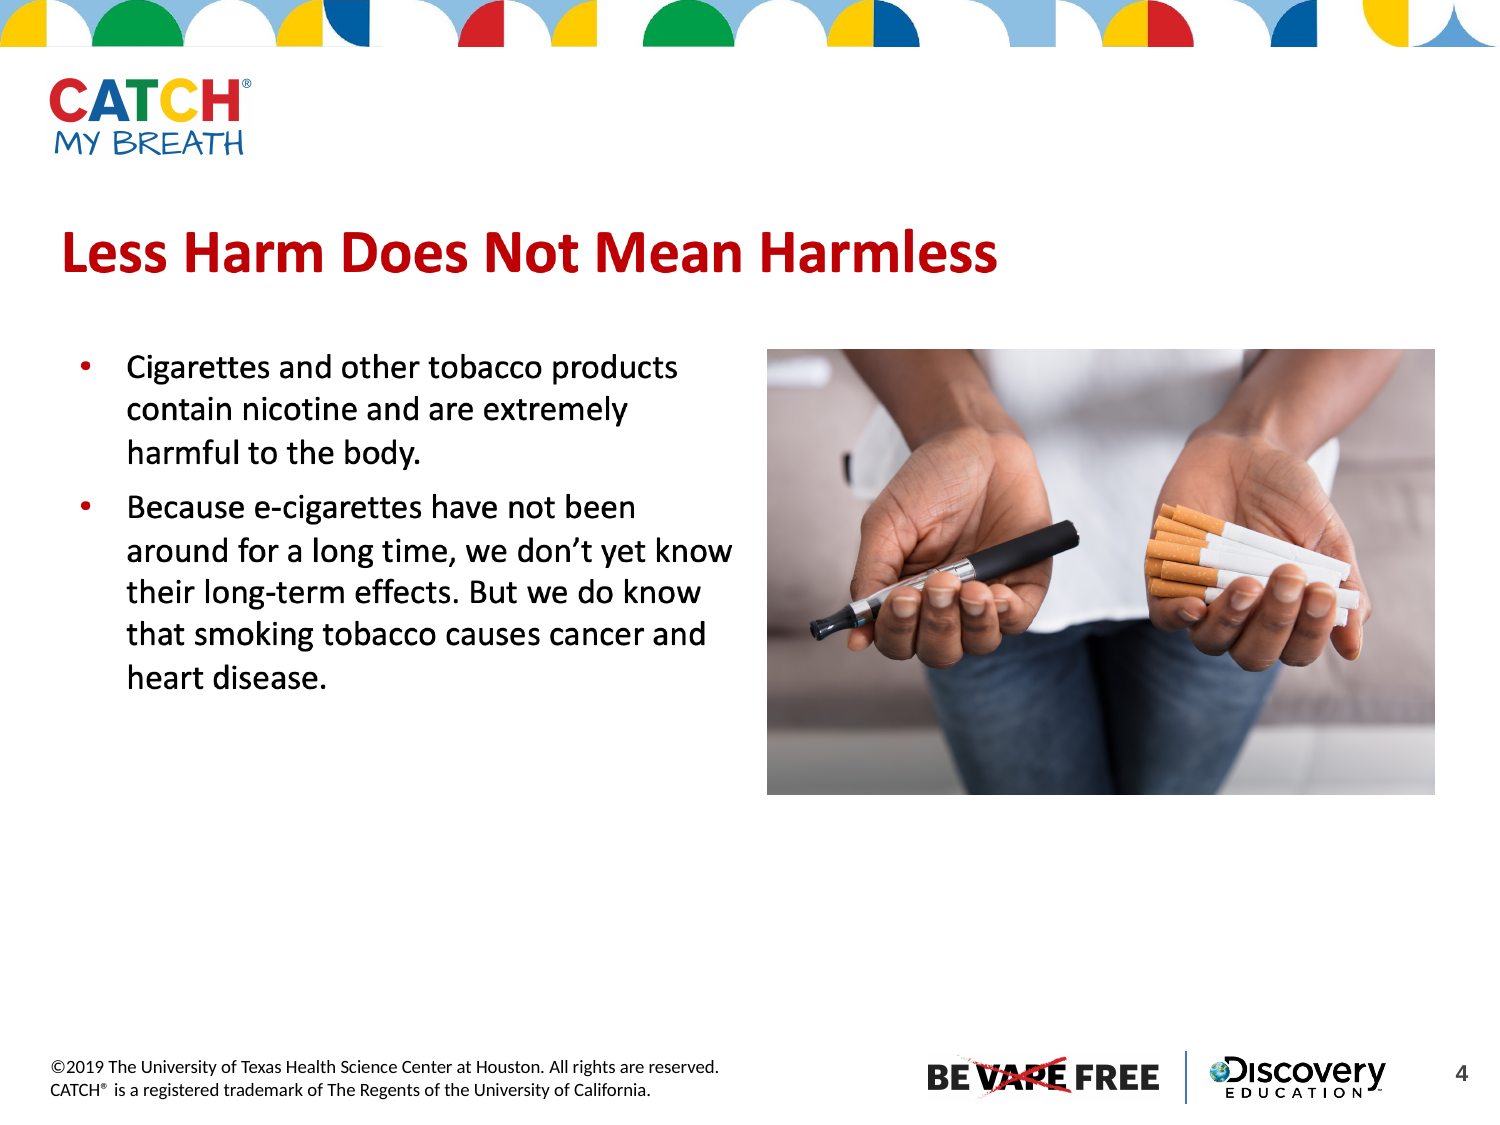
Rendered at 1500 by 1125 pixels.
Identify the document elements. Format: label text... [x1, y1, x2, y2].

picture [46, 73, 253, 159]
picture [0, 0, 1500, 47]
picture [64, 335, 751, 754]
picture [928, 1054, 1159, 1102]
picture [767, 349, 1436, 795]
picture [44, 215, 1185, 290]
picture [1208, 1056, 1386, 1098]
slide_number ‹#› [1393, 1051, 1484, 1086]
